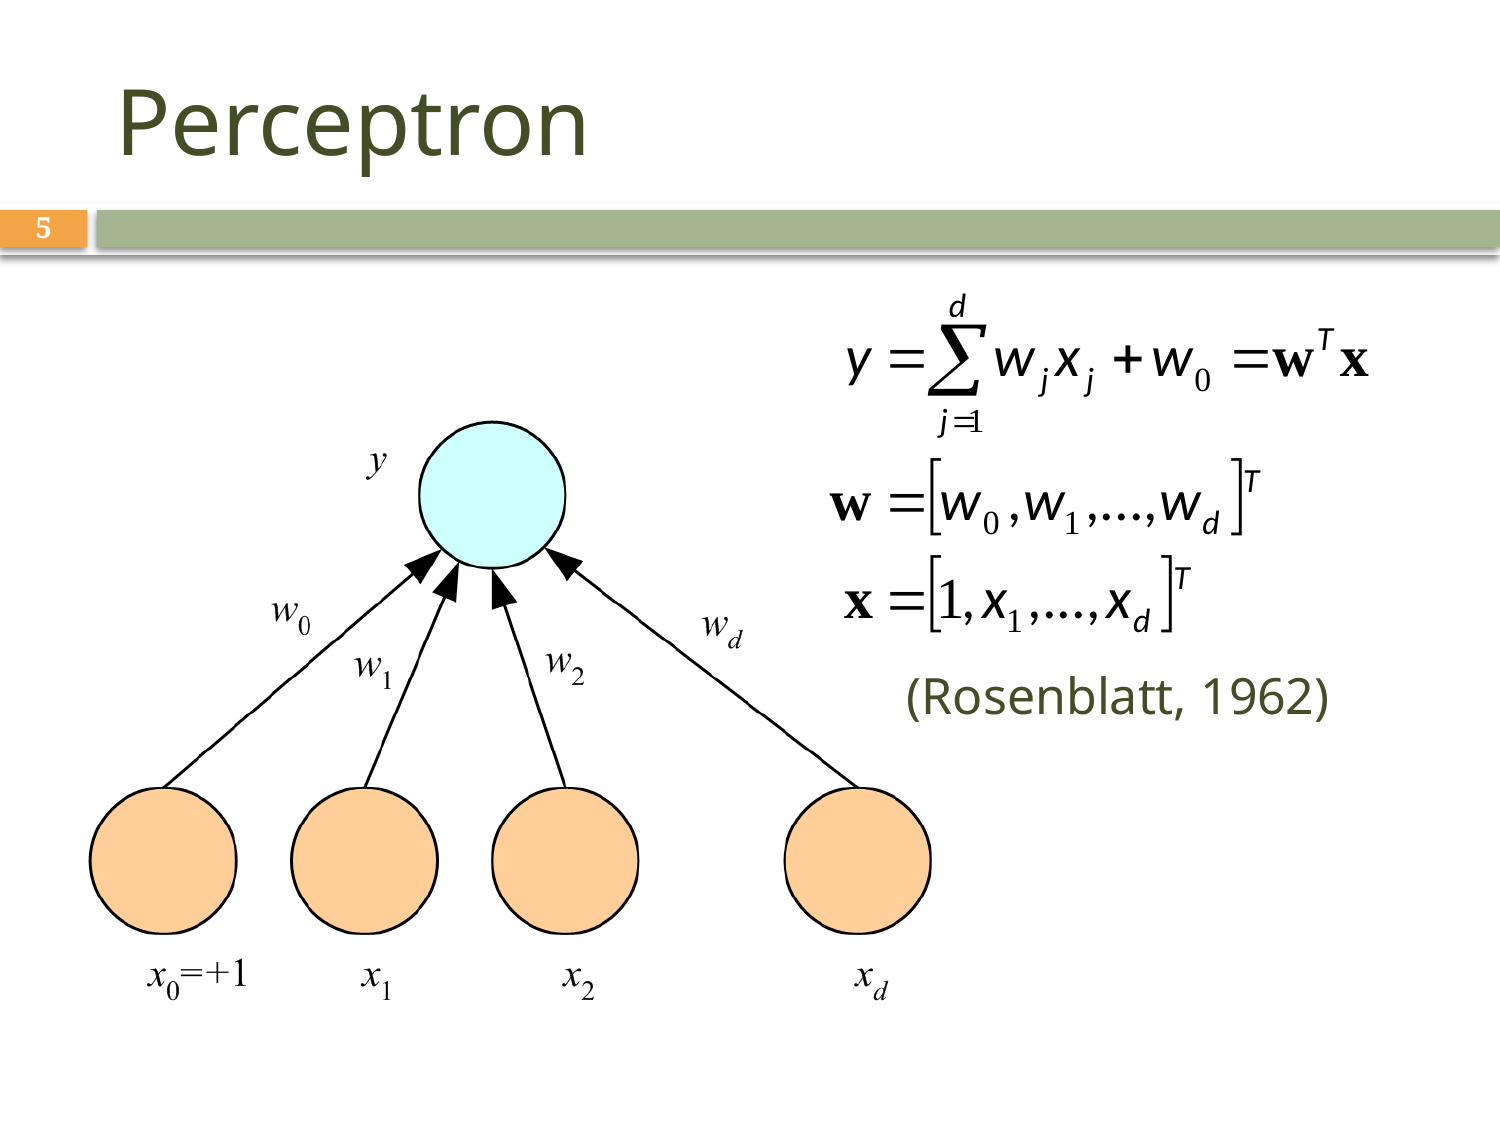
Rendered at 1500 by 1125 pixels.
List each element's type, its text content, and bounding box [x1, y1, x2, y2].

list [820, 278, 1377, 647]
slide_number 5 [0, 208, 88, 249]
title Perceptron [100, 37, 1438, 200]
text_box (Rosenblatt, 1962) [937, 657, 1345, 732]
picture [88, 420, 932, 1009]
